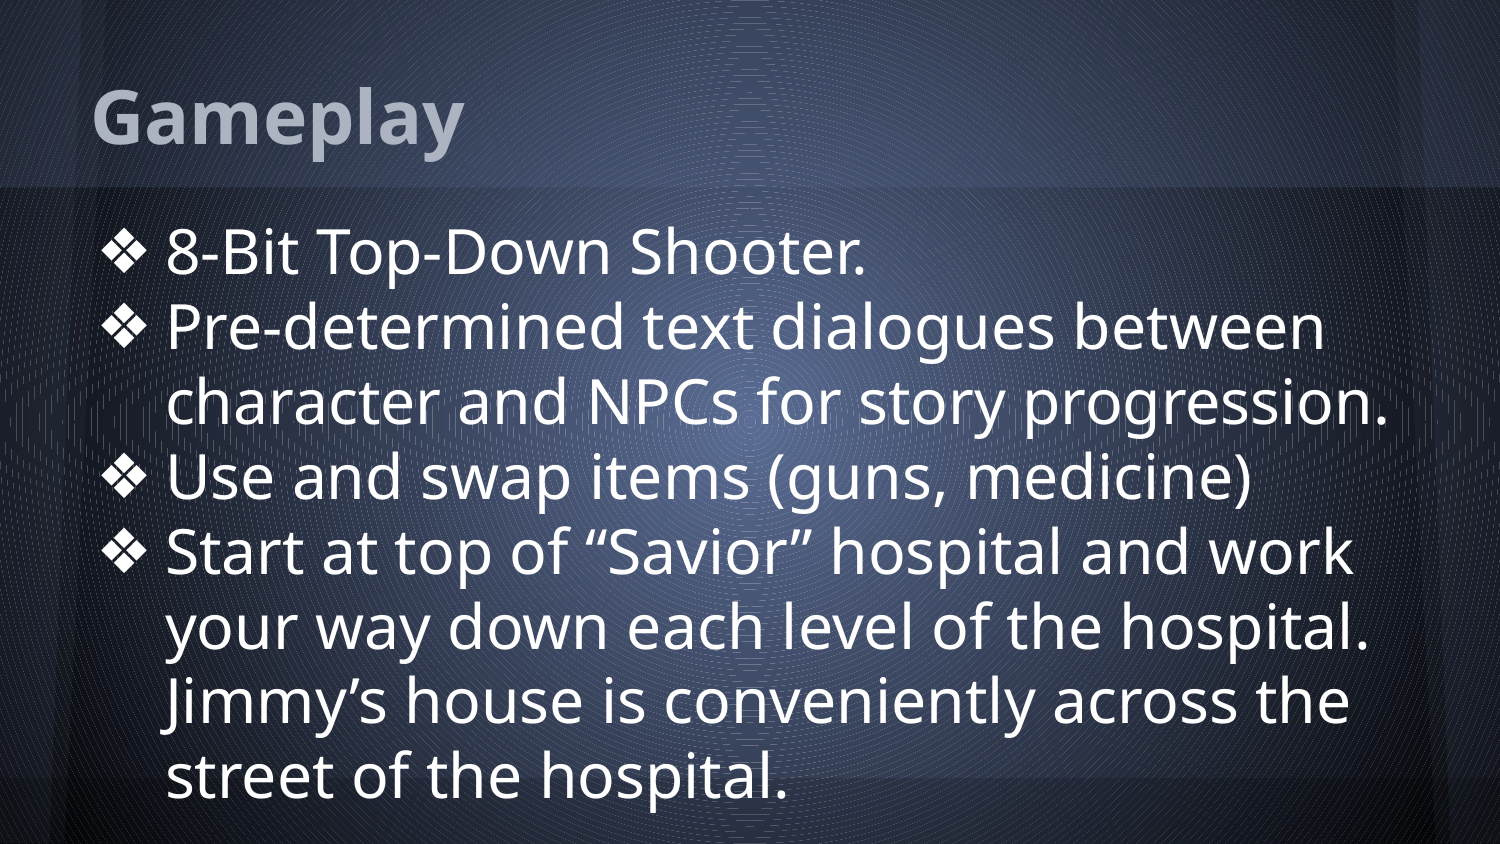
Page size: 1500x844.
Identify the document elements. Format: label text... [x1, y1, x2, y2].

title Gameplay [75, 33, 1425, 175]
list 8-Bit Top-Down Shooter. Pre-determined text dialogues between character and NPCs for story progression. Use and swap items (guns, medicine) Start at top of “Savior” hospital and work your way down each level of the hospital. Jimmy’s house is conveniently across the street of the hospital. [75, 196, 1425, 808]
